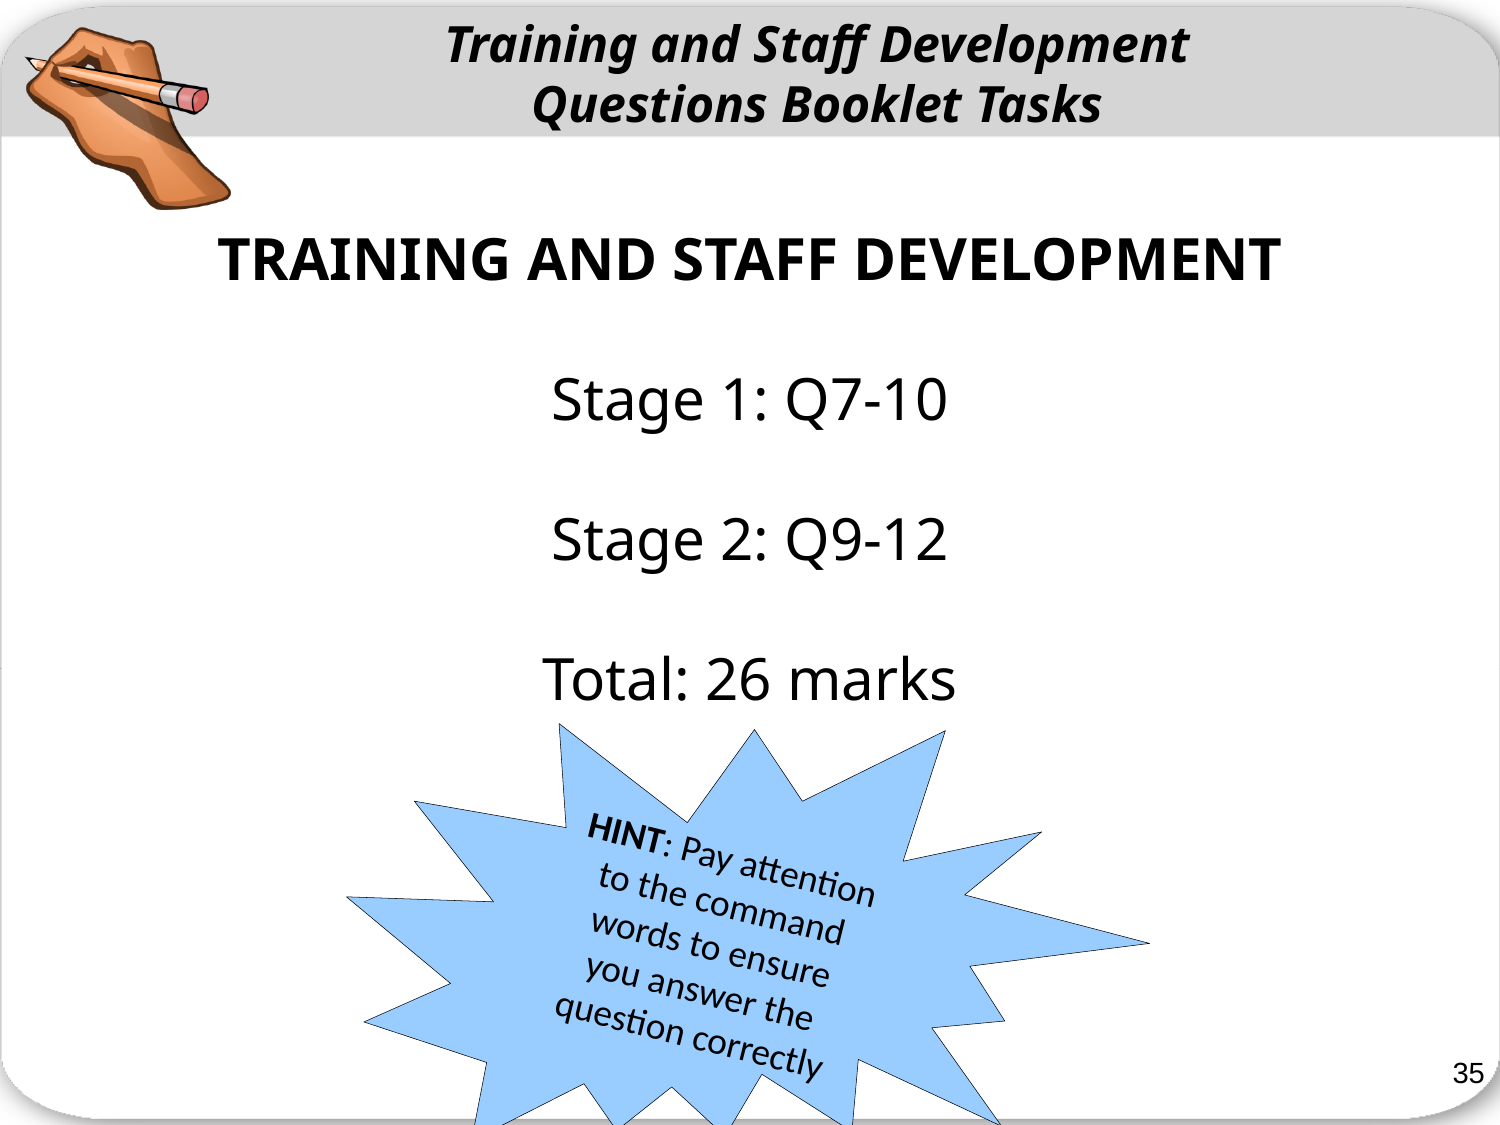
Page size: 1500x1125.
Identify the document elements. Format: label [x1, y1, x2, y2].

text_box [0, 0, 1500, 1125]
